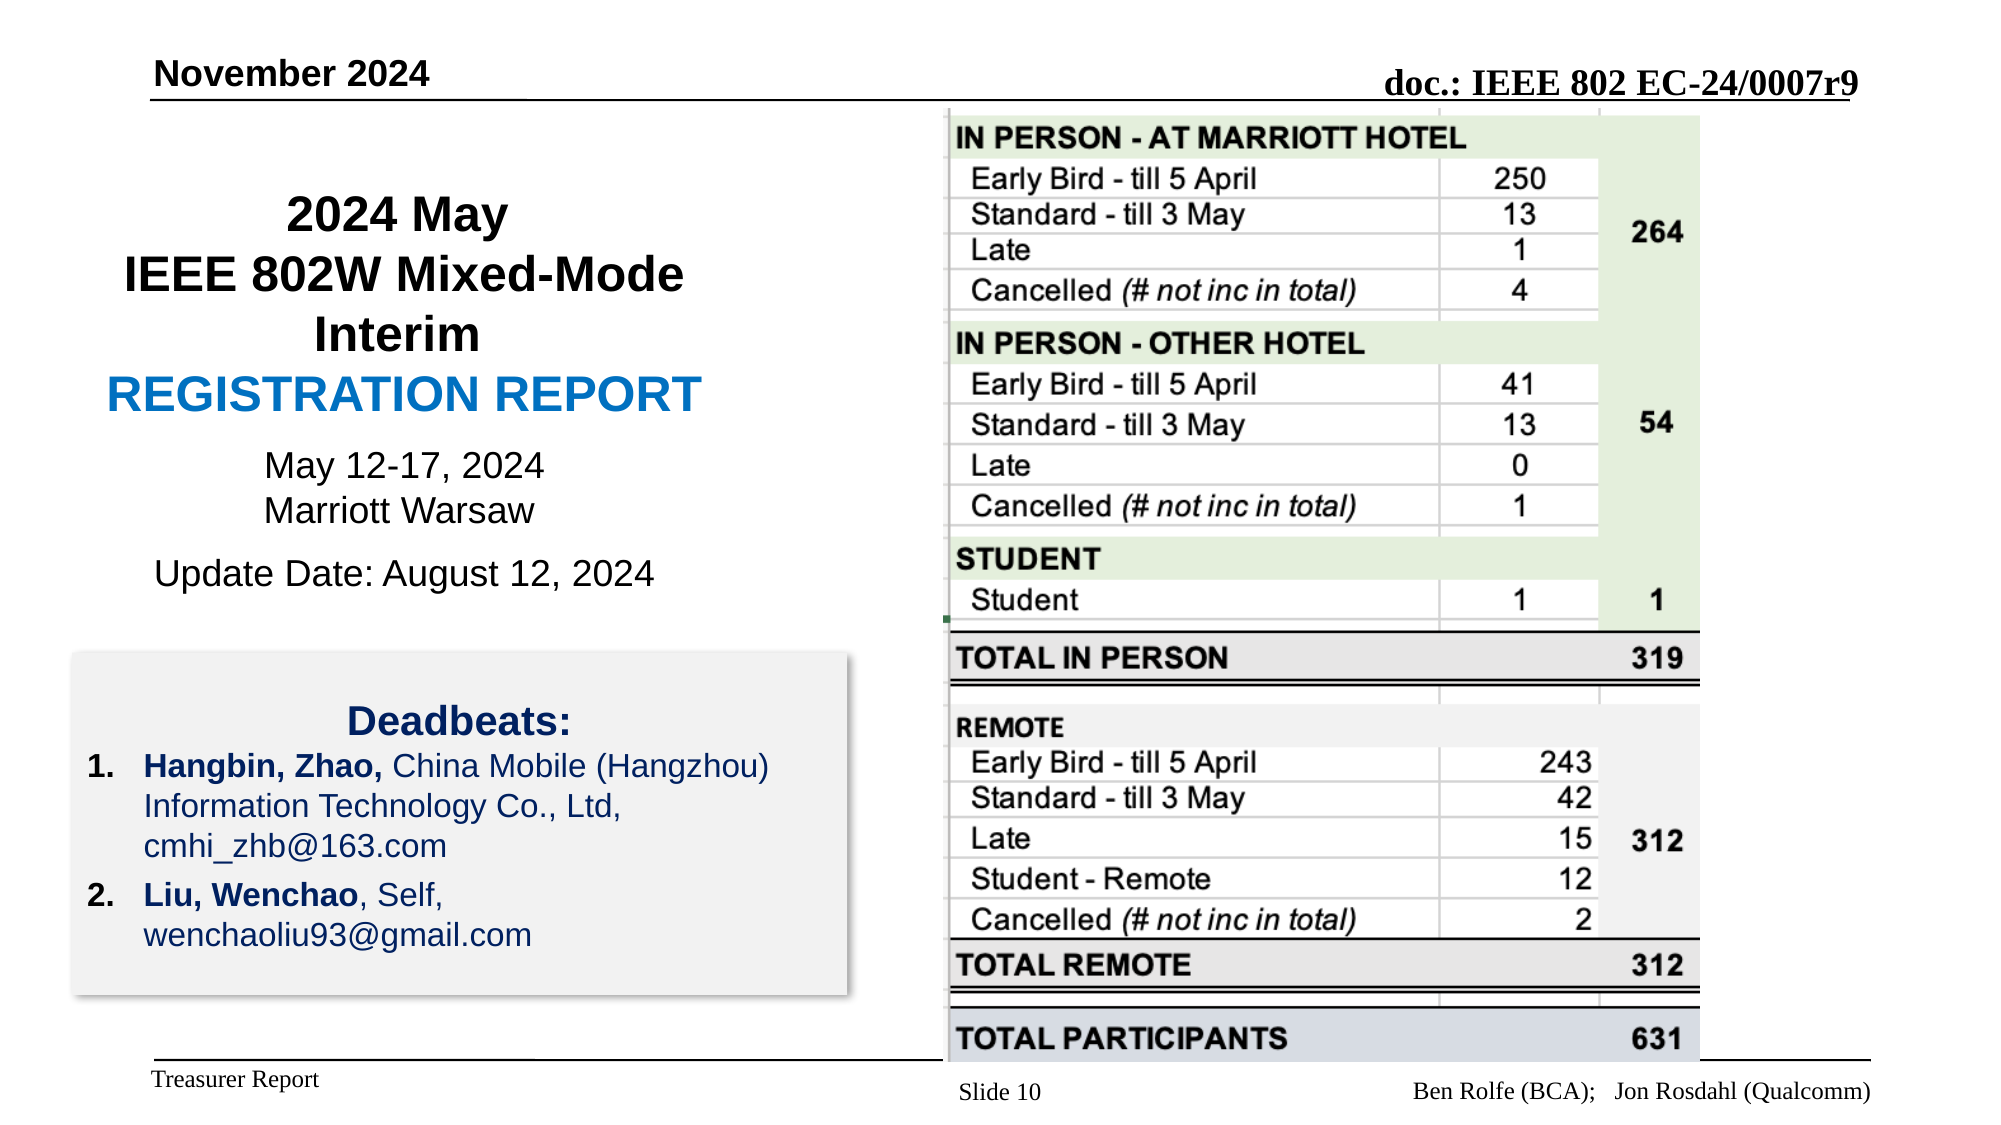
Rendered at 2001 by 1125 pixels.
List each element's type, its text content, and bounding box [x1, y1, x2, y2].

slide_number Slide 10 [943, 1075, 1057, 1118]
picture [943, 108, 1700, 1063]
footer Ben Rolfe (BCA); Jon Rosdahl (Qualcomm) [1174, 1074, 1872, 1105]
text_box 2024 May IEEE 802W Mixed-Mode Interim REGISTRATION REPORT May 12-17, 2024 Marriott Warsaw Update Date: August 12, 2024 [71, 166, 737, 653]
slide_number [153, 48, 564, 94]
text_box Deadbeats: Hangbin, Zhao, China Mobile (Hangzhou) Information Technology Co., Ltd, cmhi_zhb@163.com Liu, Wenchao, Self, wenchaoliu93@gmail.com [72, 652, 848, 995]
